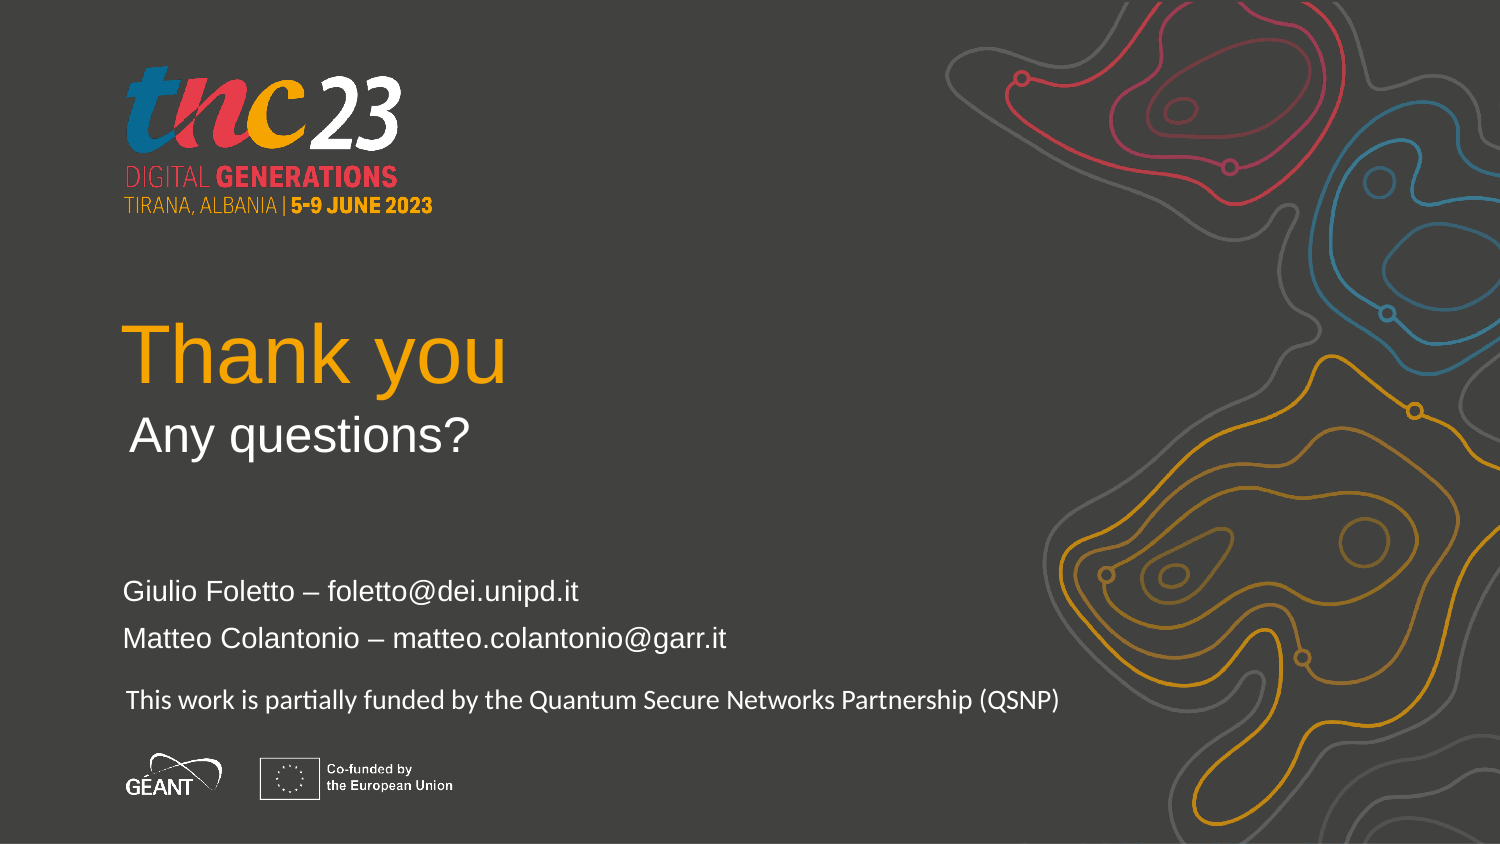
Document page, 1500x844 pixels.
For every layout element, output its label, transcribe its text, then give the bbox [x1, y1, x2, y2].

picture [258, 756, 467, 801]
text_box Thank you [105, 303, 1087, 430]
text_box This work is partially funded by the Quantum Secure Networks Partnership (QSNP) [110, 673, 1077, 723]
text_box Any questions? [114, 430, 1065, 472]
picture [124, 66, 432, 216]
picture [126, 753, 222, 795]
list Giulio Foletto – foletto@dei.unipd.it Matteo Colantonio – matteo.colantonio@garr.it [107, 569, 750, 613]
